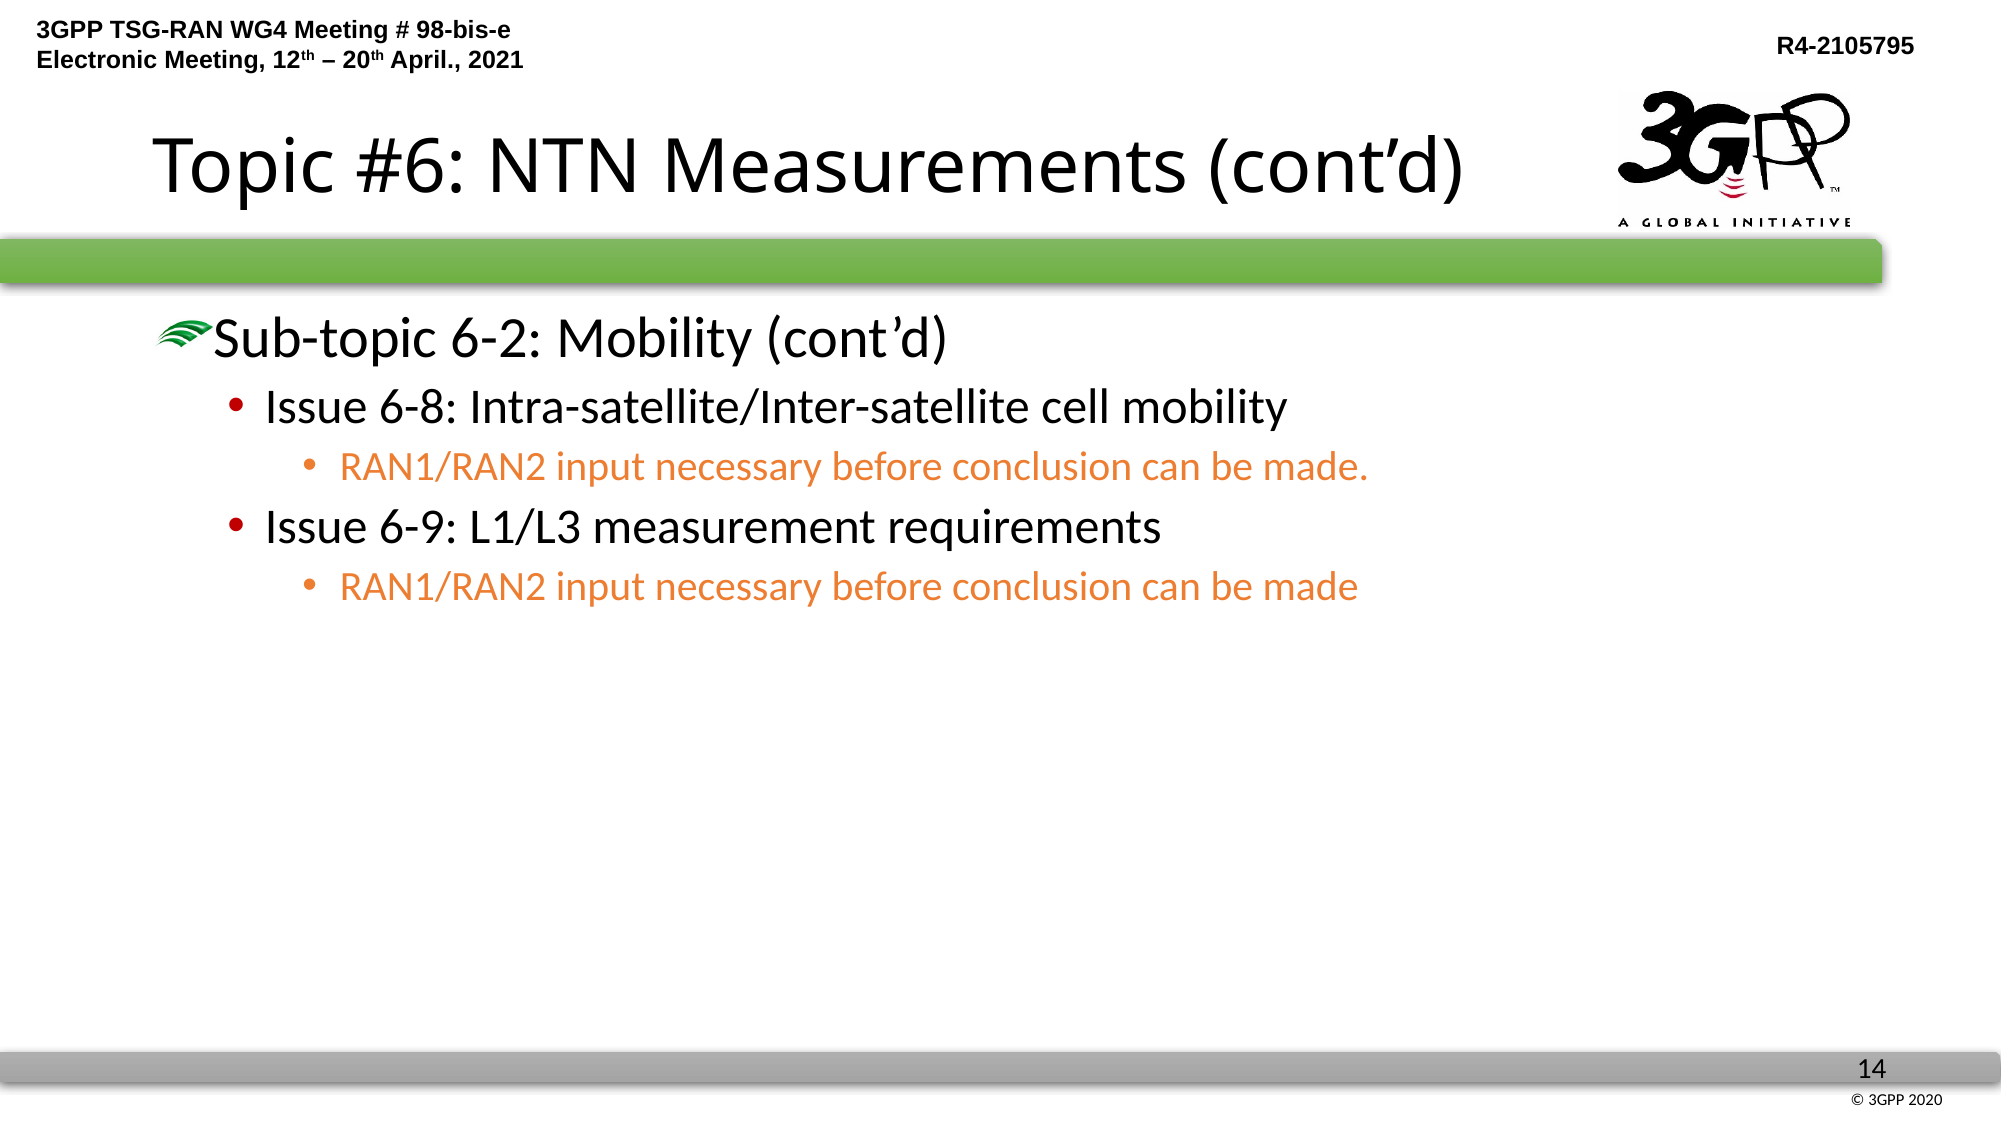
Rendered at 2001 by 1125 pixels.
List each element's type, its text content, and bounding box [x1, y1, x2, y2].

picture [152, 314, 215, 356]
title Topic #6: NTN Measurements (cont’d) [137, 59, 1863, 278]
list Sub-topic 6-2: Mobility (cont’d) Issue 6-8: Intra-satellite/Inter-satellite cell mobility RAN1/RAN2 input necessary before conclusion can be made. Issue 6-9: L1/L3 measurement requirements RAN1/RAN2 input necessary before conclusion can be made [137, 299, 1863, 1014]
